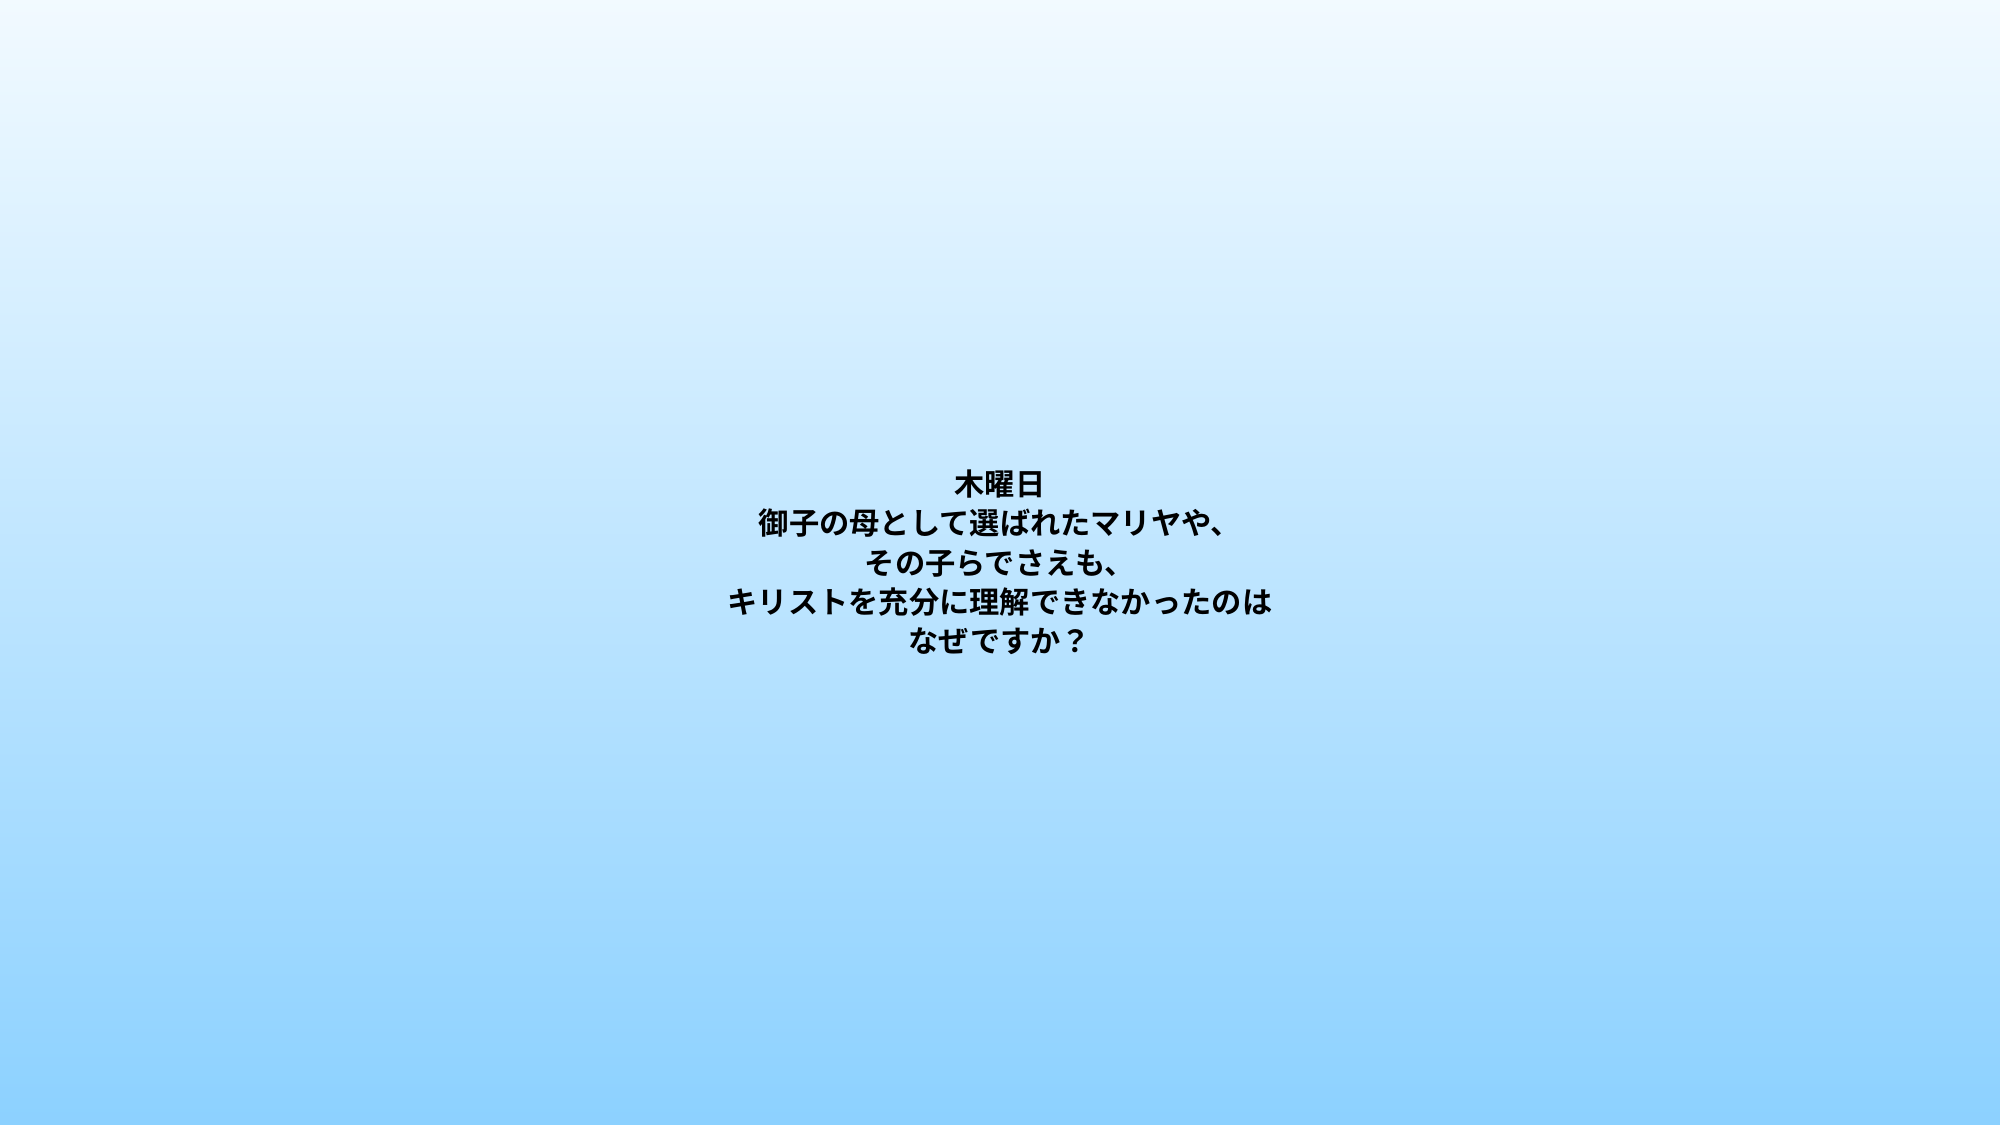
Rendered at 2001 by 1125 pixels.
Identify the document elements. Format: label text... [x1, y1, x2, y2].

title 木曜日 御子の母として選ばれたマリヤや、 その子らでさえも、 キリストを充分に理解できなかったのは なぜですか？ [137, 453, 1863, 672]
